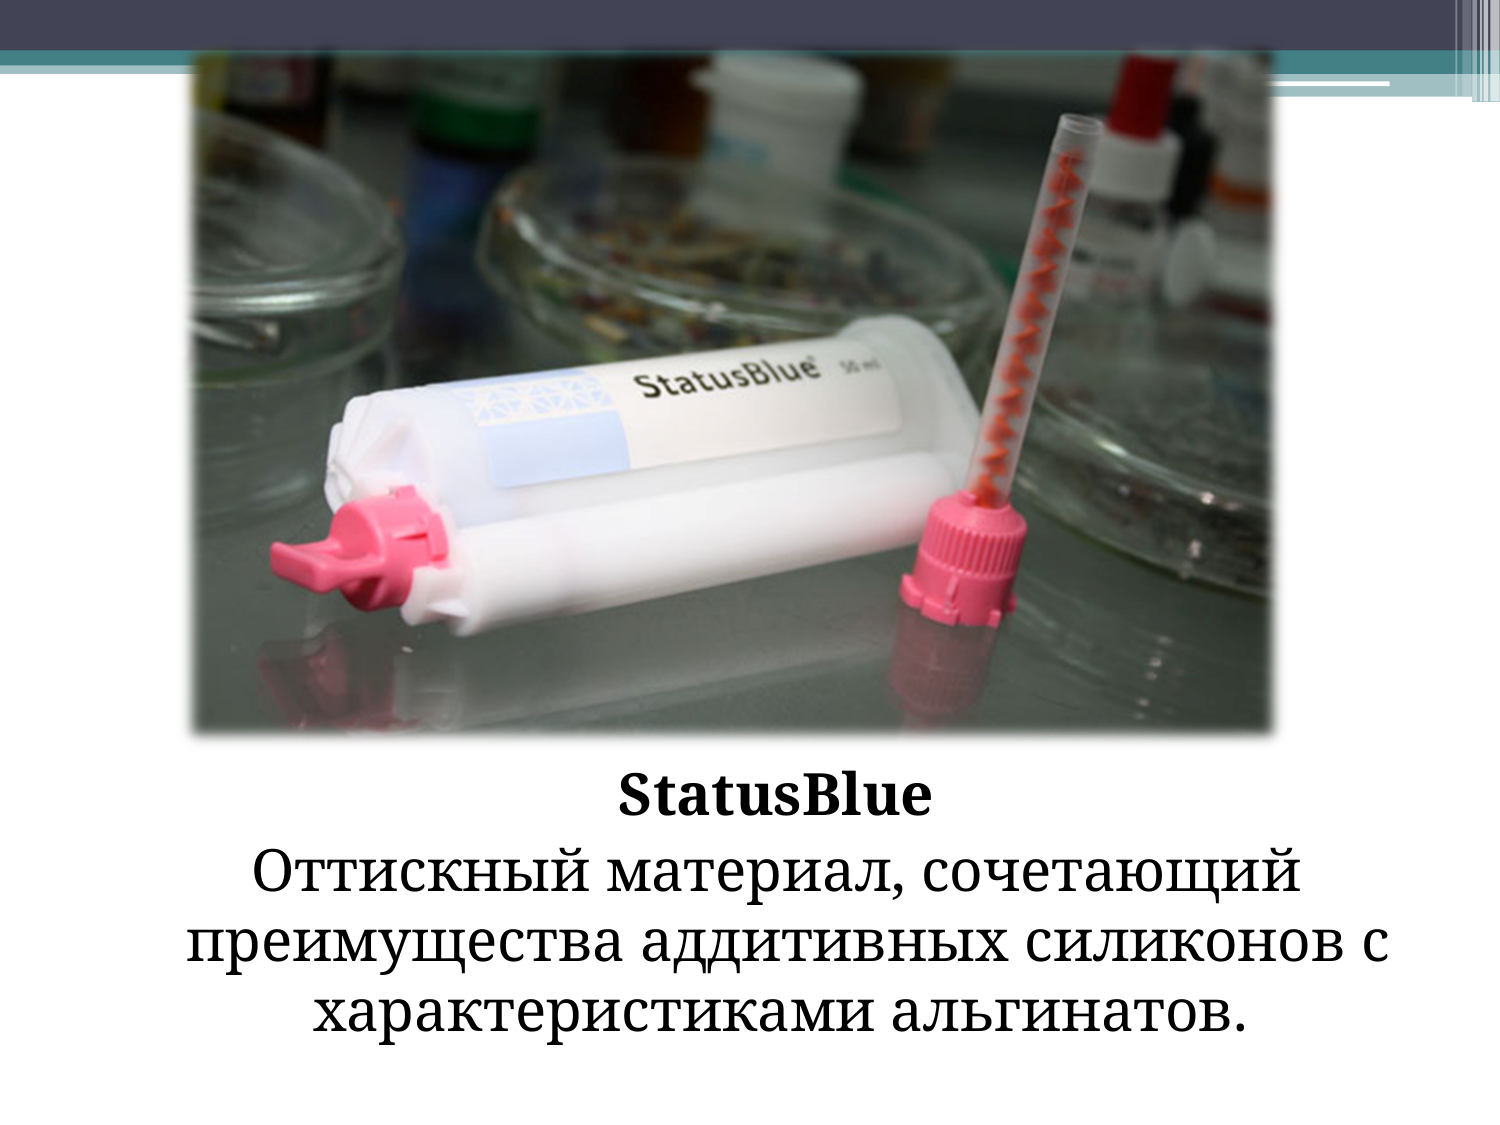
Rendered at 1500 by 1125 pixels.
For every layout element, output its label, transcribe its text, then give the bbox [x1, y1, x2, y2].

list StatusBlue Оттискный материал, сочетающий преимущества аддитивных силиконов с характеристиками альгинатов. [34, 749, 1500, 1103]
picture [174, 33, 1291, 753]
